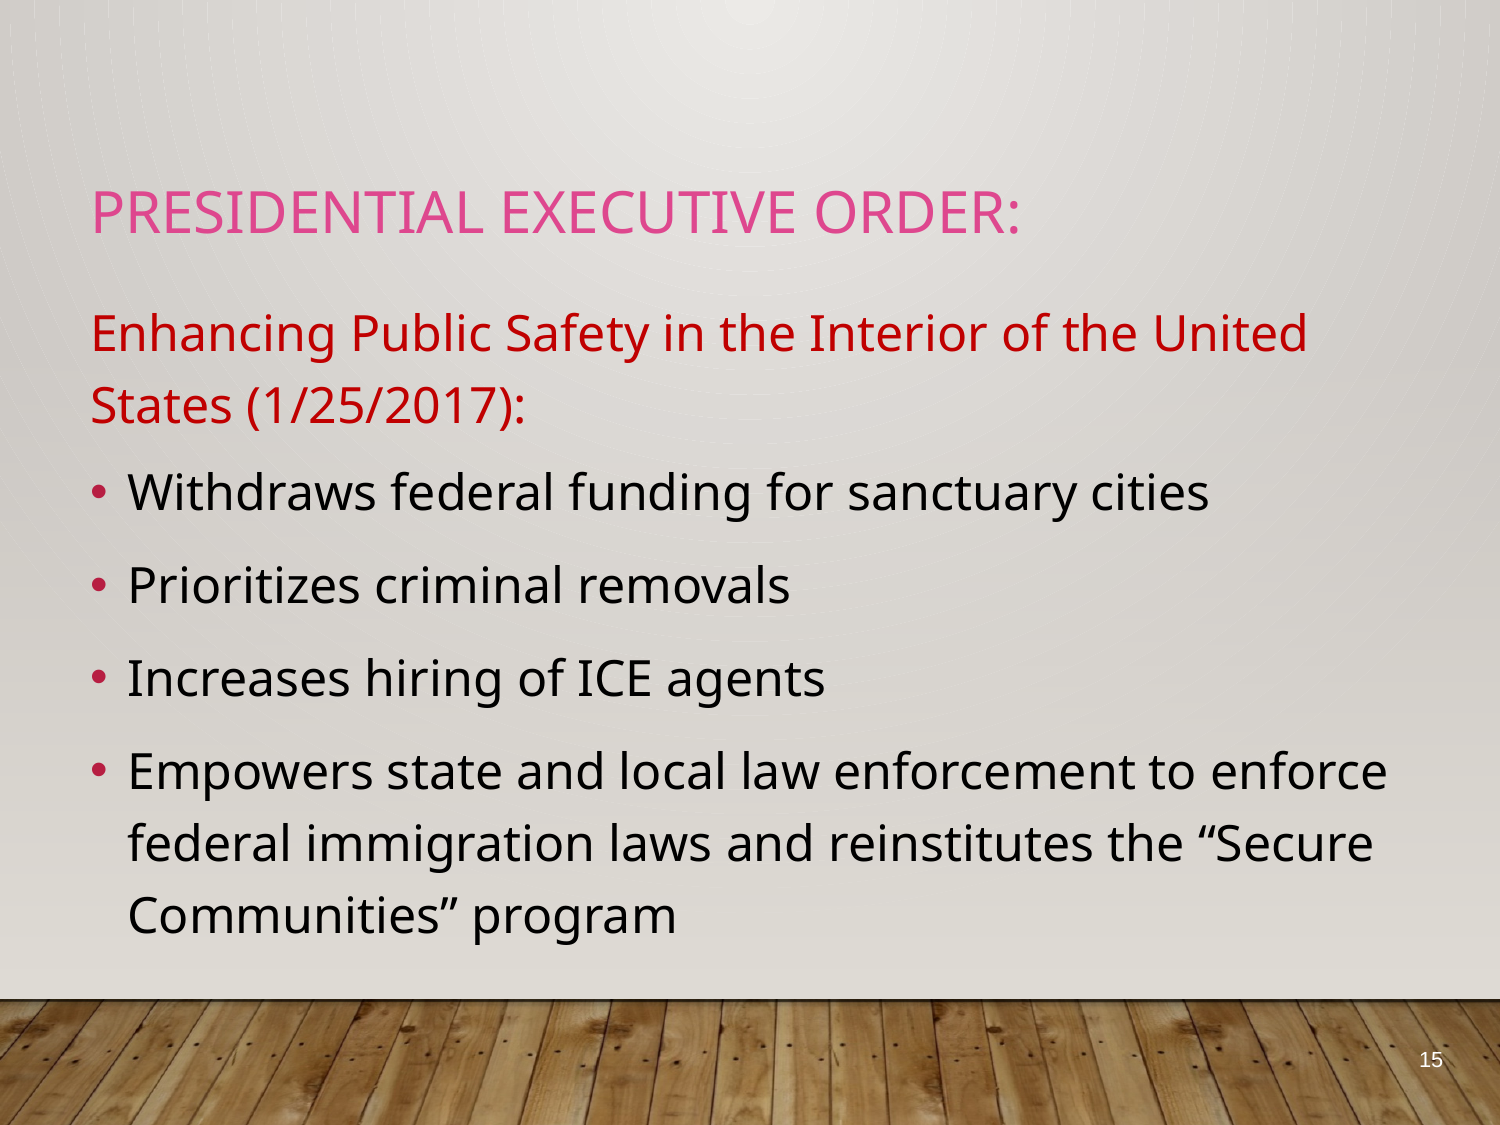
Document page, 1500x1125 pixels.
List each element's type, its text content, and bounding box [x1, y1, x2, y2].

list Enhancing Public Safety in the Interior of the United States (1/25/2017): [75, 282, 1425, 373]
list Withdraws federal funding for sanctuary cities Prioritizes criminal removals Increases hiring of ICE agents Empowers state and local law enforcement to enforce federal immigration laws and reinstitutes the “Secure Communities” program [75, 373, 1425, 1011]
picture [0, 999, 1500, 1125]
title Presidential Executive Order: [75, 175, 1425, 282]
